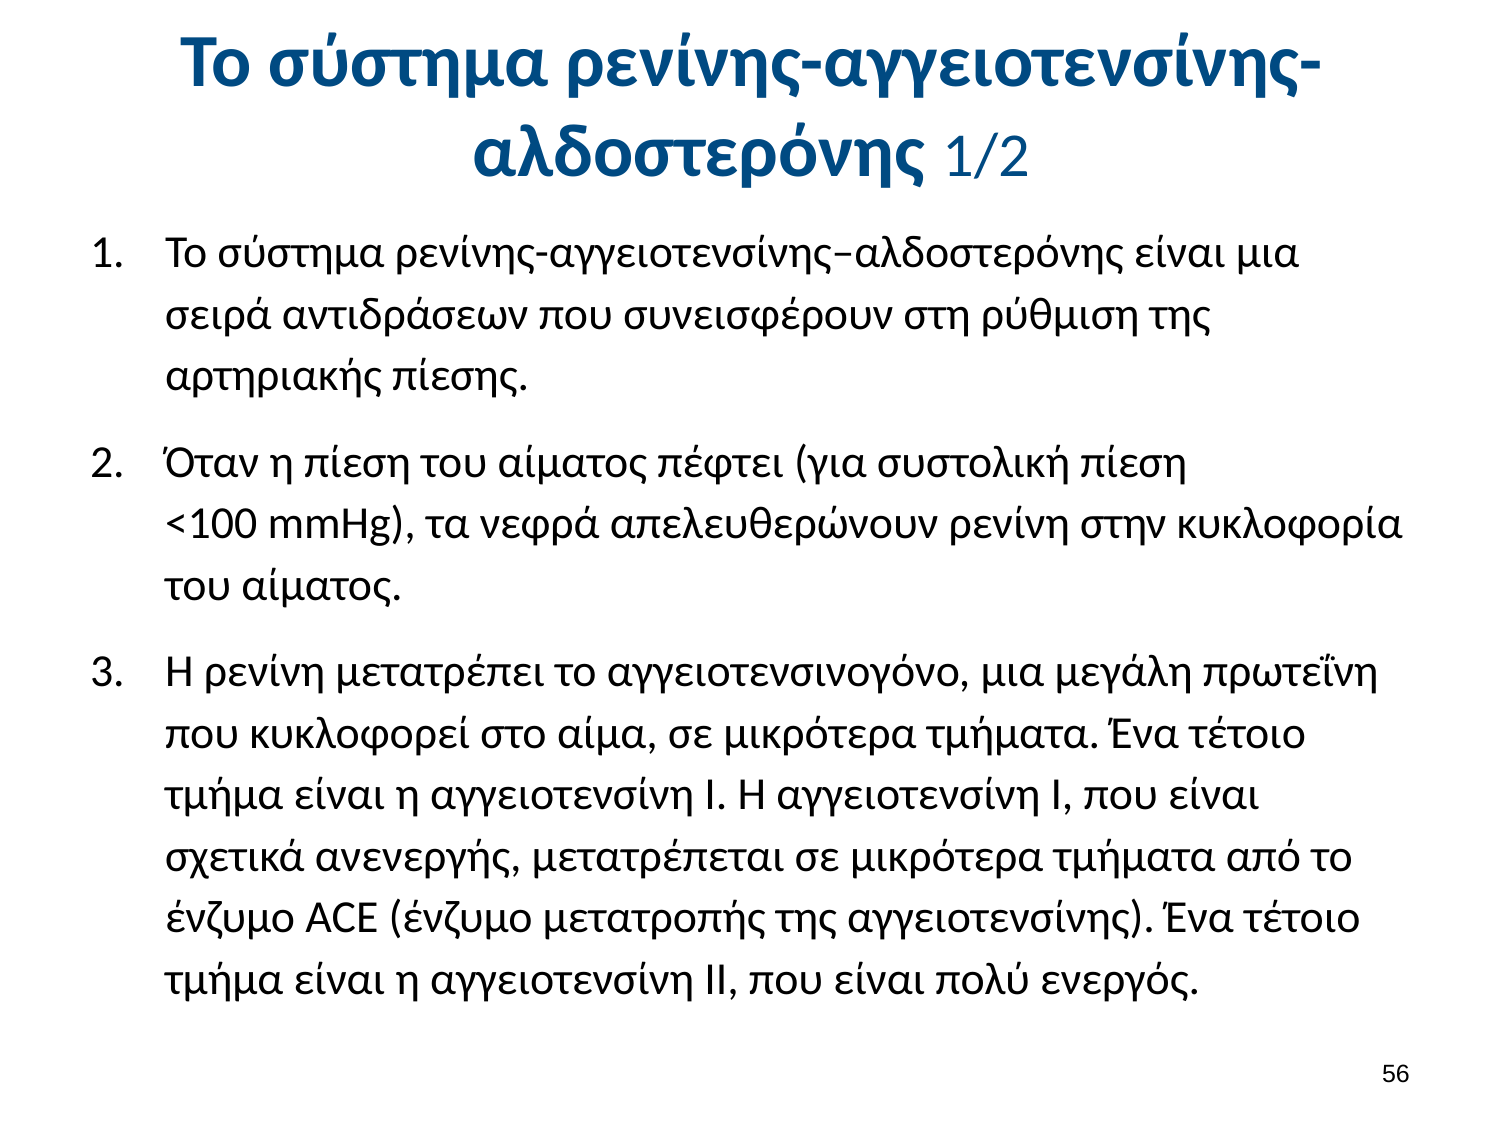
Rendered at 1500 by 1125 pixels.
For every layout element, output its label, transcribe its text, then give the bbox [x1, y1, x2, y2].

title Το σύστημα ρενίνης-αγγειοτενσίνης-αλδοστερόνης 1/2 [76, 19, 1427, 185]
list Το σύστημα ρενίνης-αγγειοτενσίνης–αλδοστερόνης είναι μια σειρά αντιδράσεων που συνεισφέρουν στη ρύθμιση της αρτηριακής πίεσης. Όταν η πίεση του αίματος πέφτει (για συστολική πίεση <100 mmHg), τα νεφρά απελευθερώνουν ρενίνη στην κυκλοφορία του αίματος. Η ρενίνη μετατρέπει το αγγειοτενσινογόνο, μια μεγάλη πρωτεΐνη που κυκλοφορεί στο αίμα, σε μικρότερα τμήματα. Ένα τέτοιο τμήμα είναι η αγγειοτενσίνη Ι. Η αγγειοτενσίνη Ι, που είναι σχετικά ανενεργής, μετατρέπεται σε μικρότερα τμήματα από το ένζυμο ACE (ένζυμο μετατροπής της αγγειοτενσίνης). Ένα τέτοιο τμήμα είναι η αγγειοτενσίνη ΙΙ, που είναι πολύ ενεργός. [75, 208, 1425, 1071]
slide_number 55 [1074, 1042, 1425, 1103]
